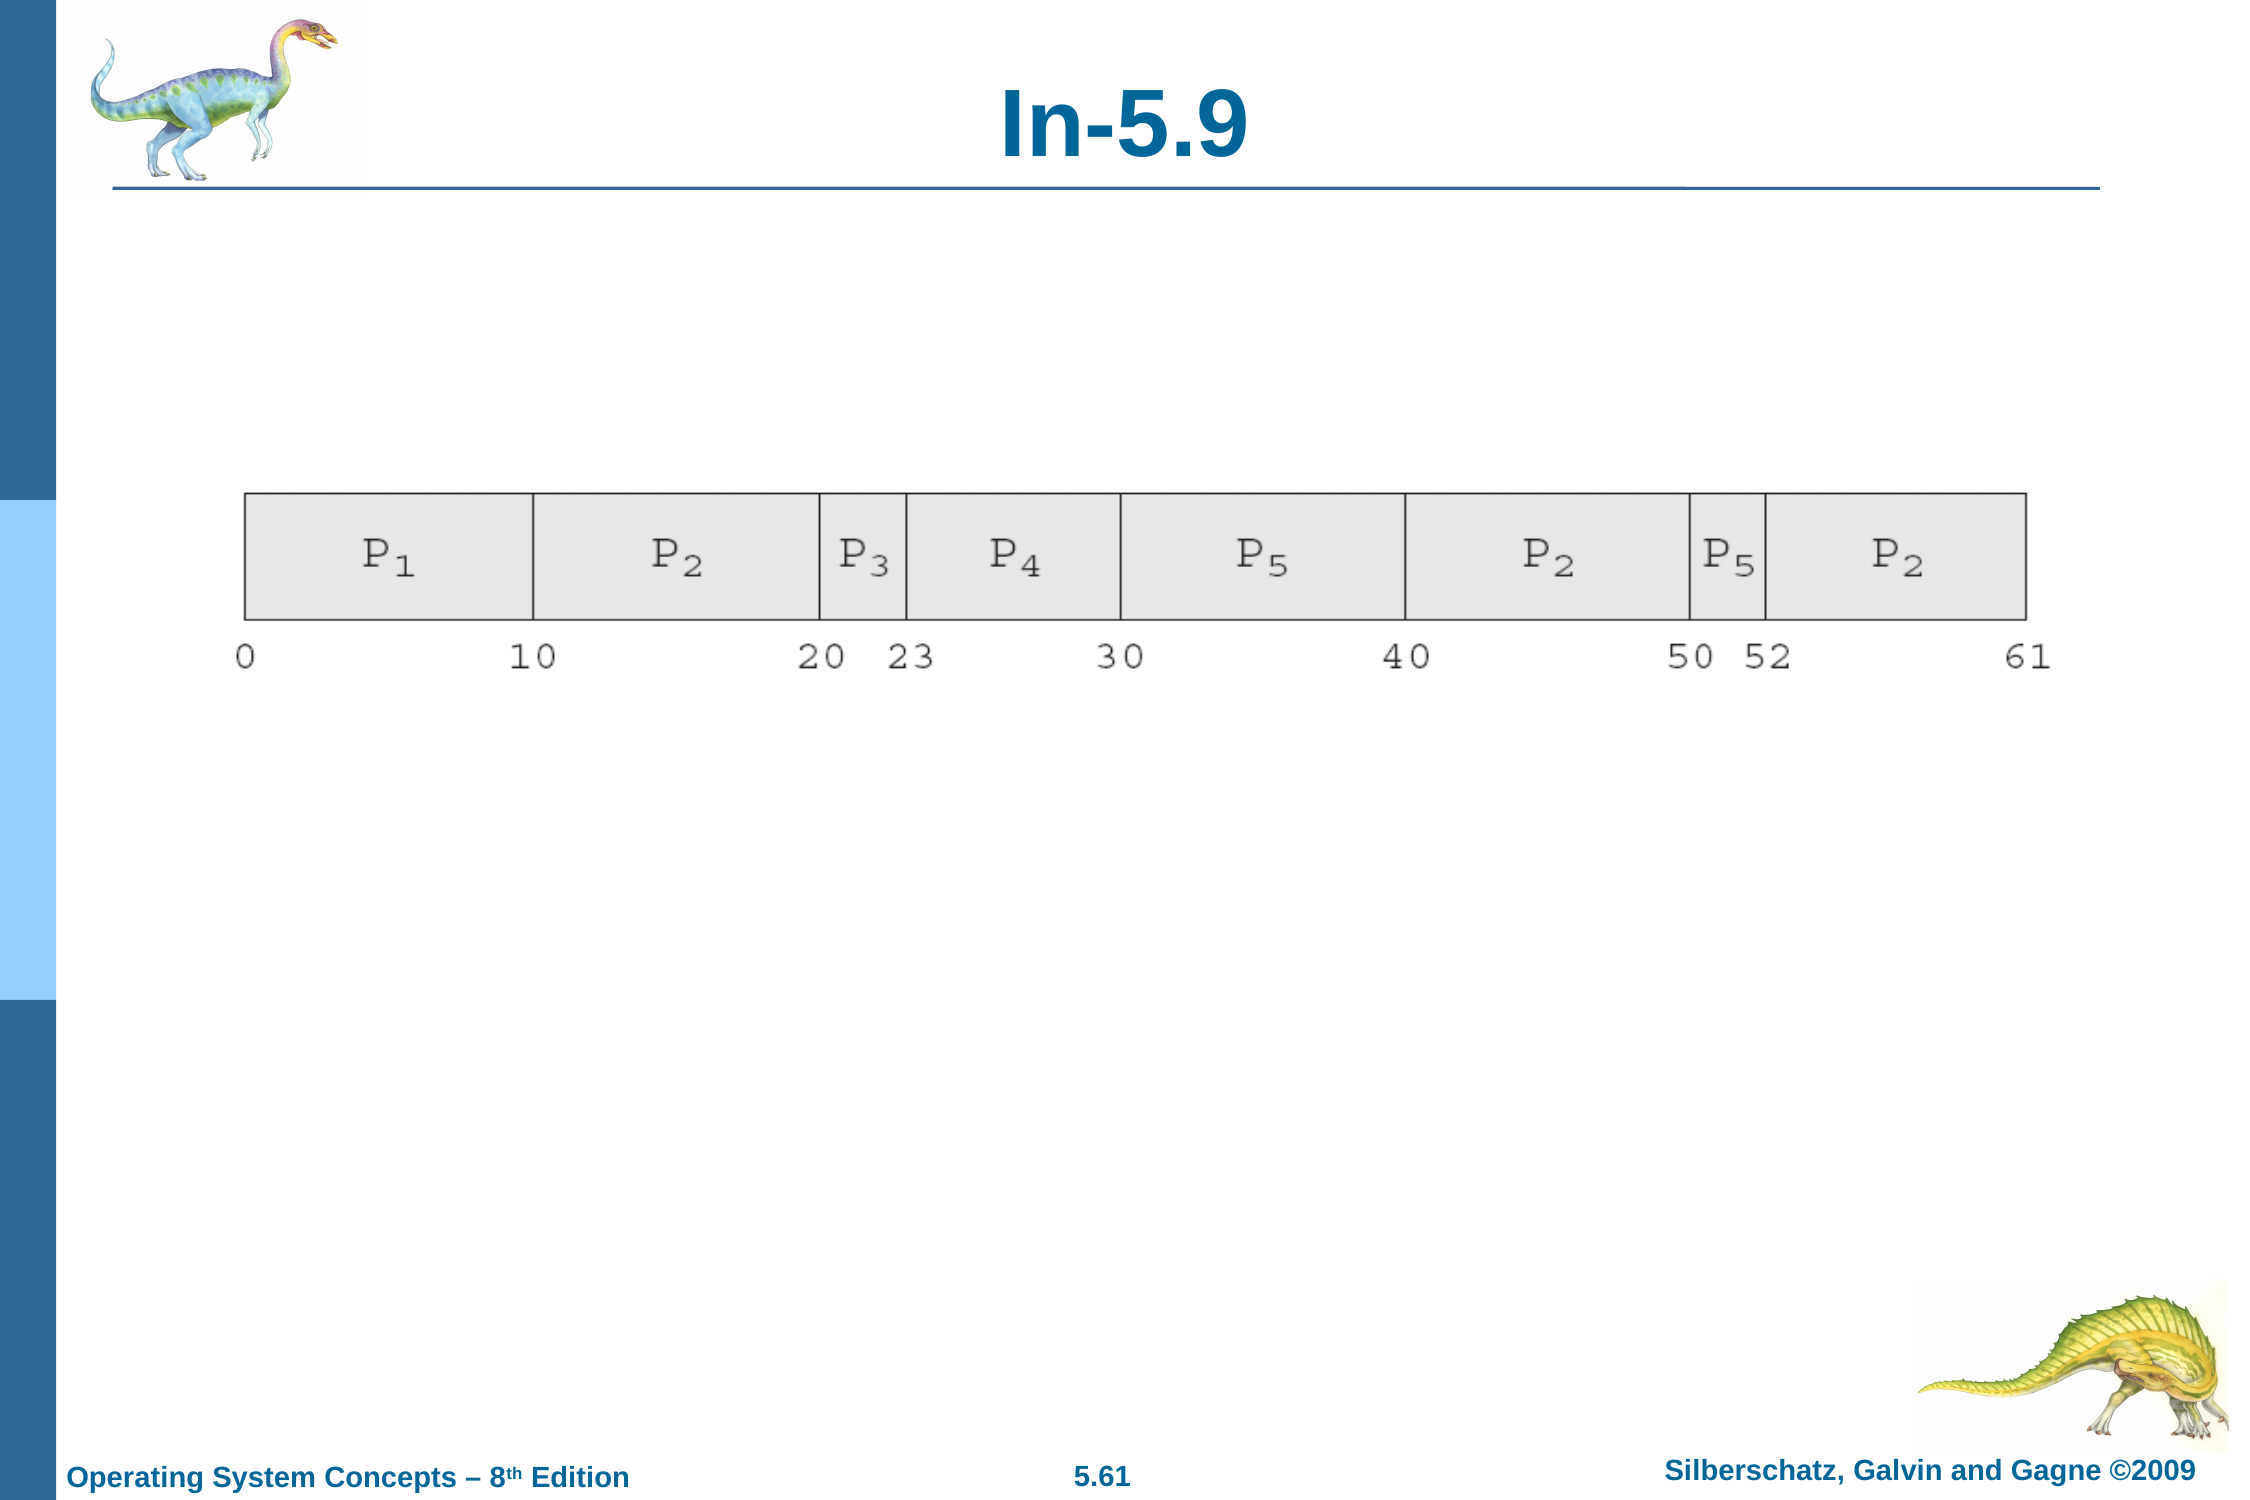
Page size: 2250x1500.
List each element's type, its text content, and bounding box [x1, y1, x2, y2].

picture [230, 492, 2081, 685]
title In-5.9 [112, 60, 2138, 187]
picture [70, 0, 365, 199]
picture [1913, 1279, 2229, 1453]
